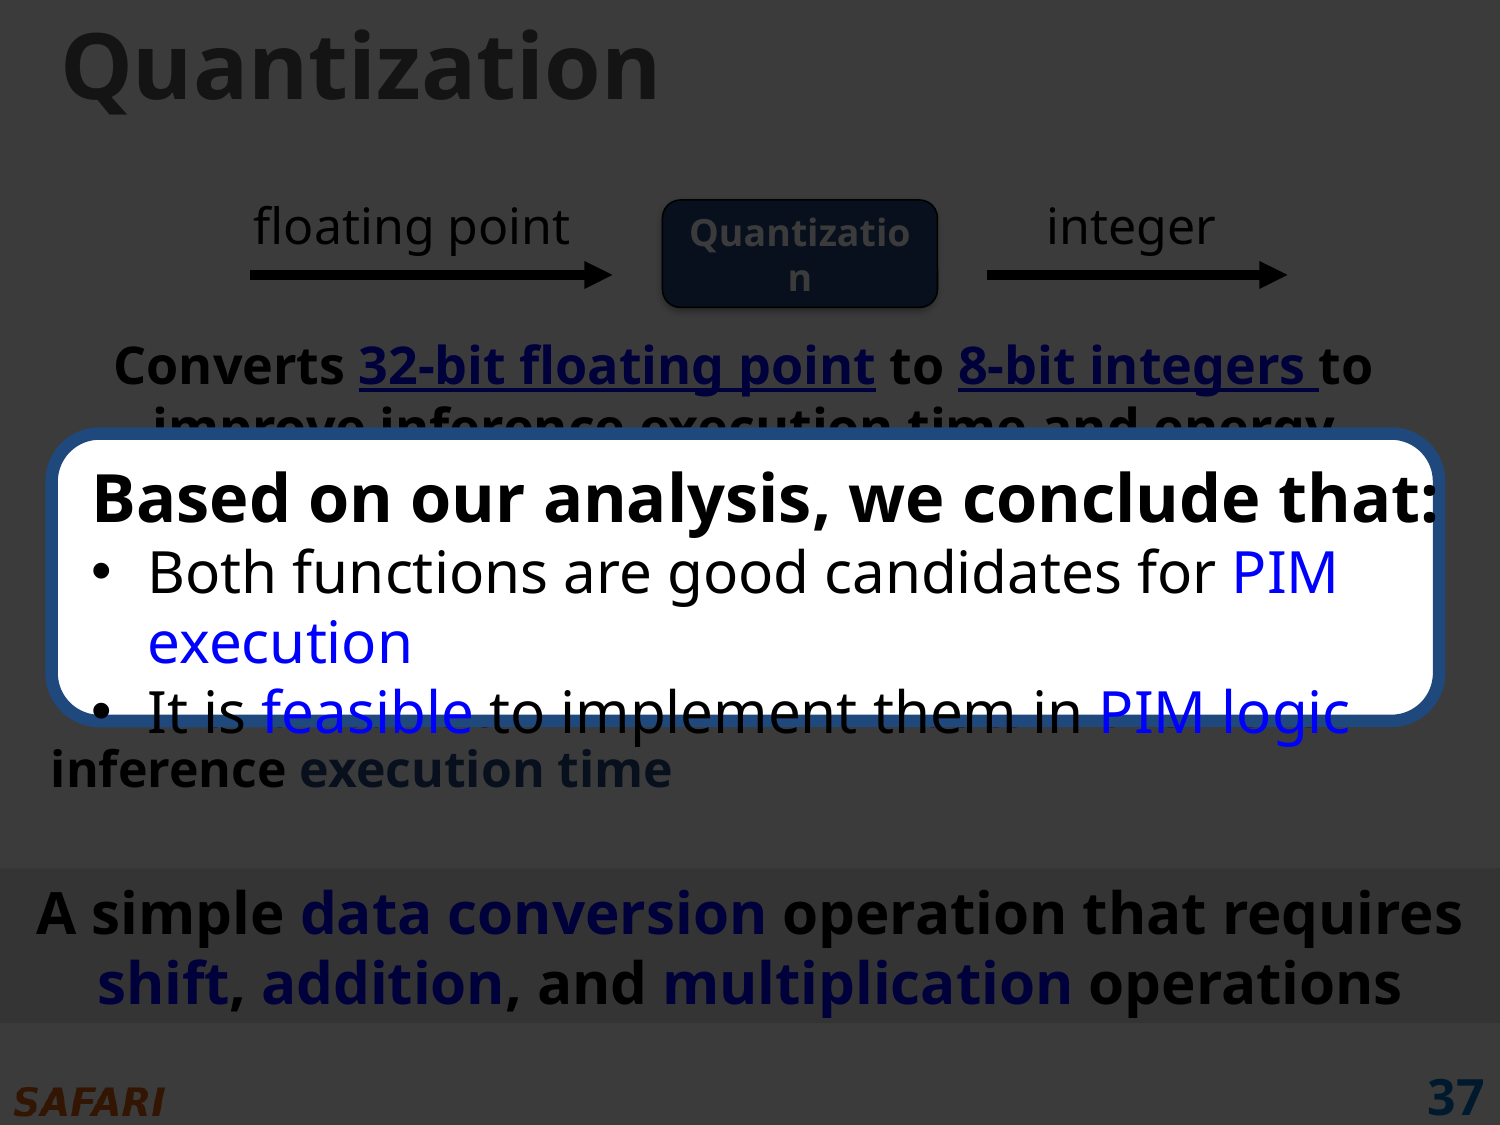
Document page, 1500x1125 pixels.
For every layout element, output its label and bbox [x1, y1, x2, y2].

text_box [23, 433, 1500, 722]
text_box [0, 0, 1500, 1125]
picture [12, 1079, 171, 1125]
